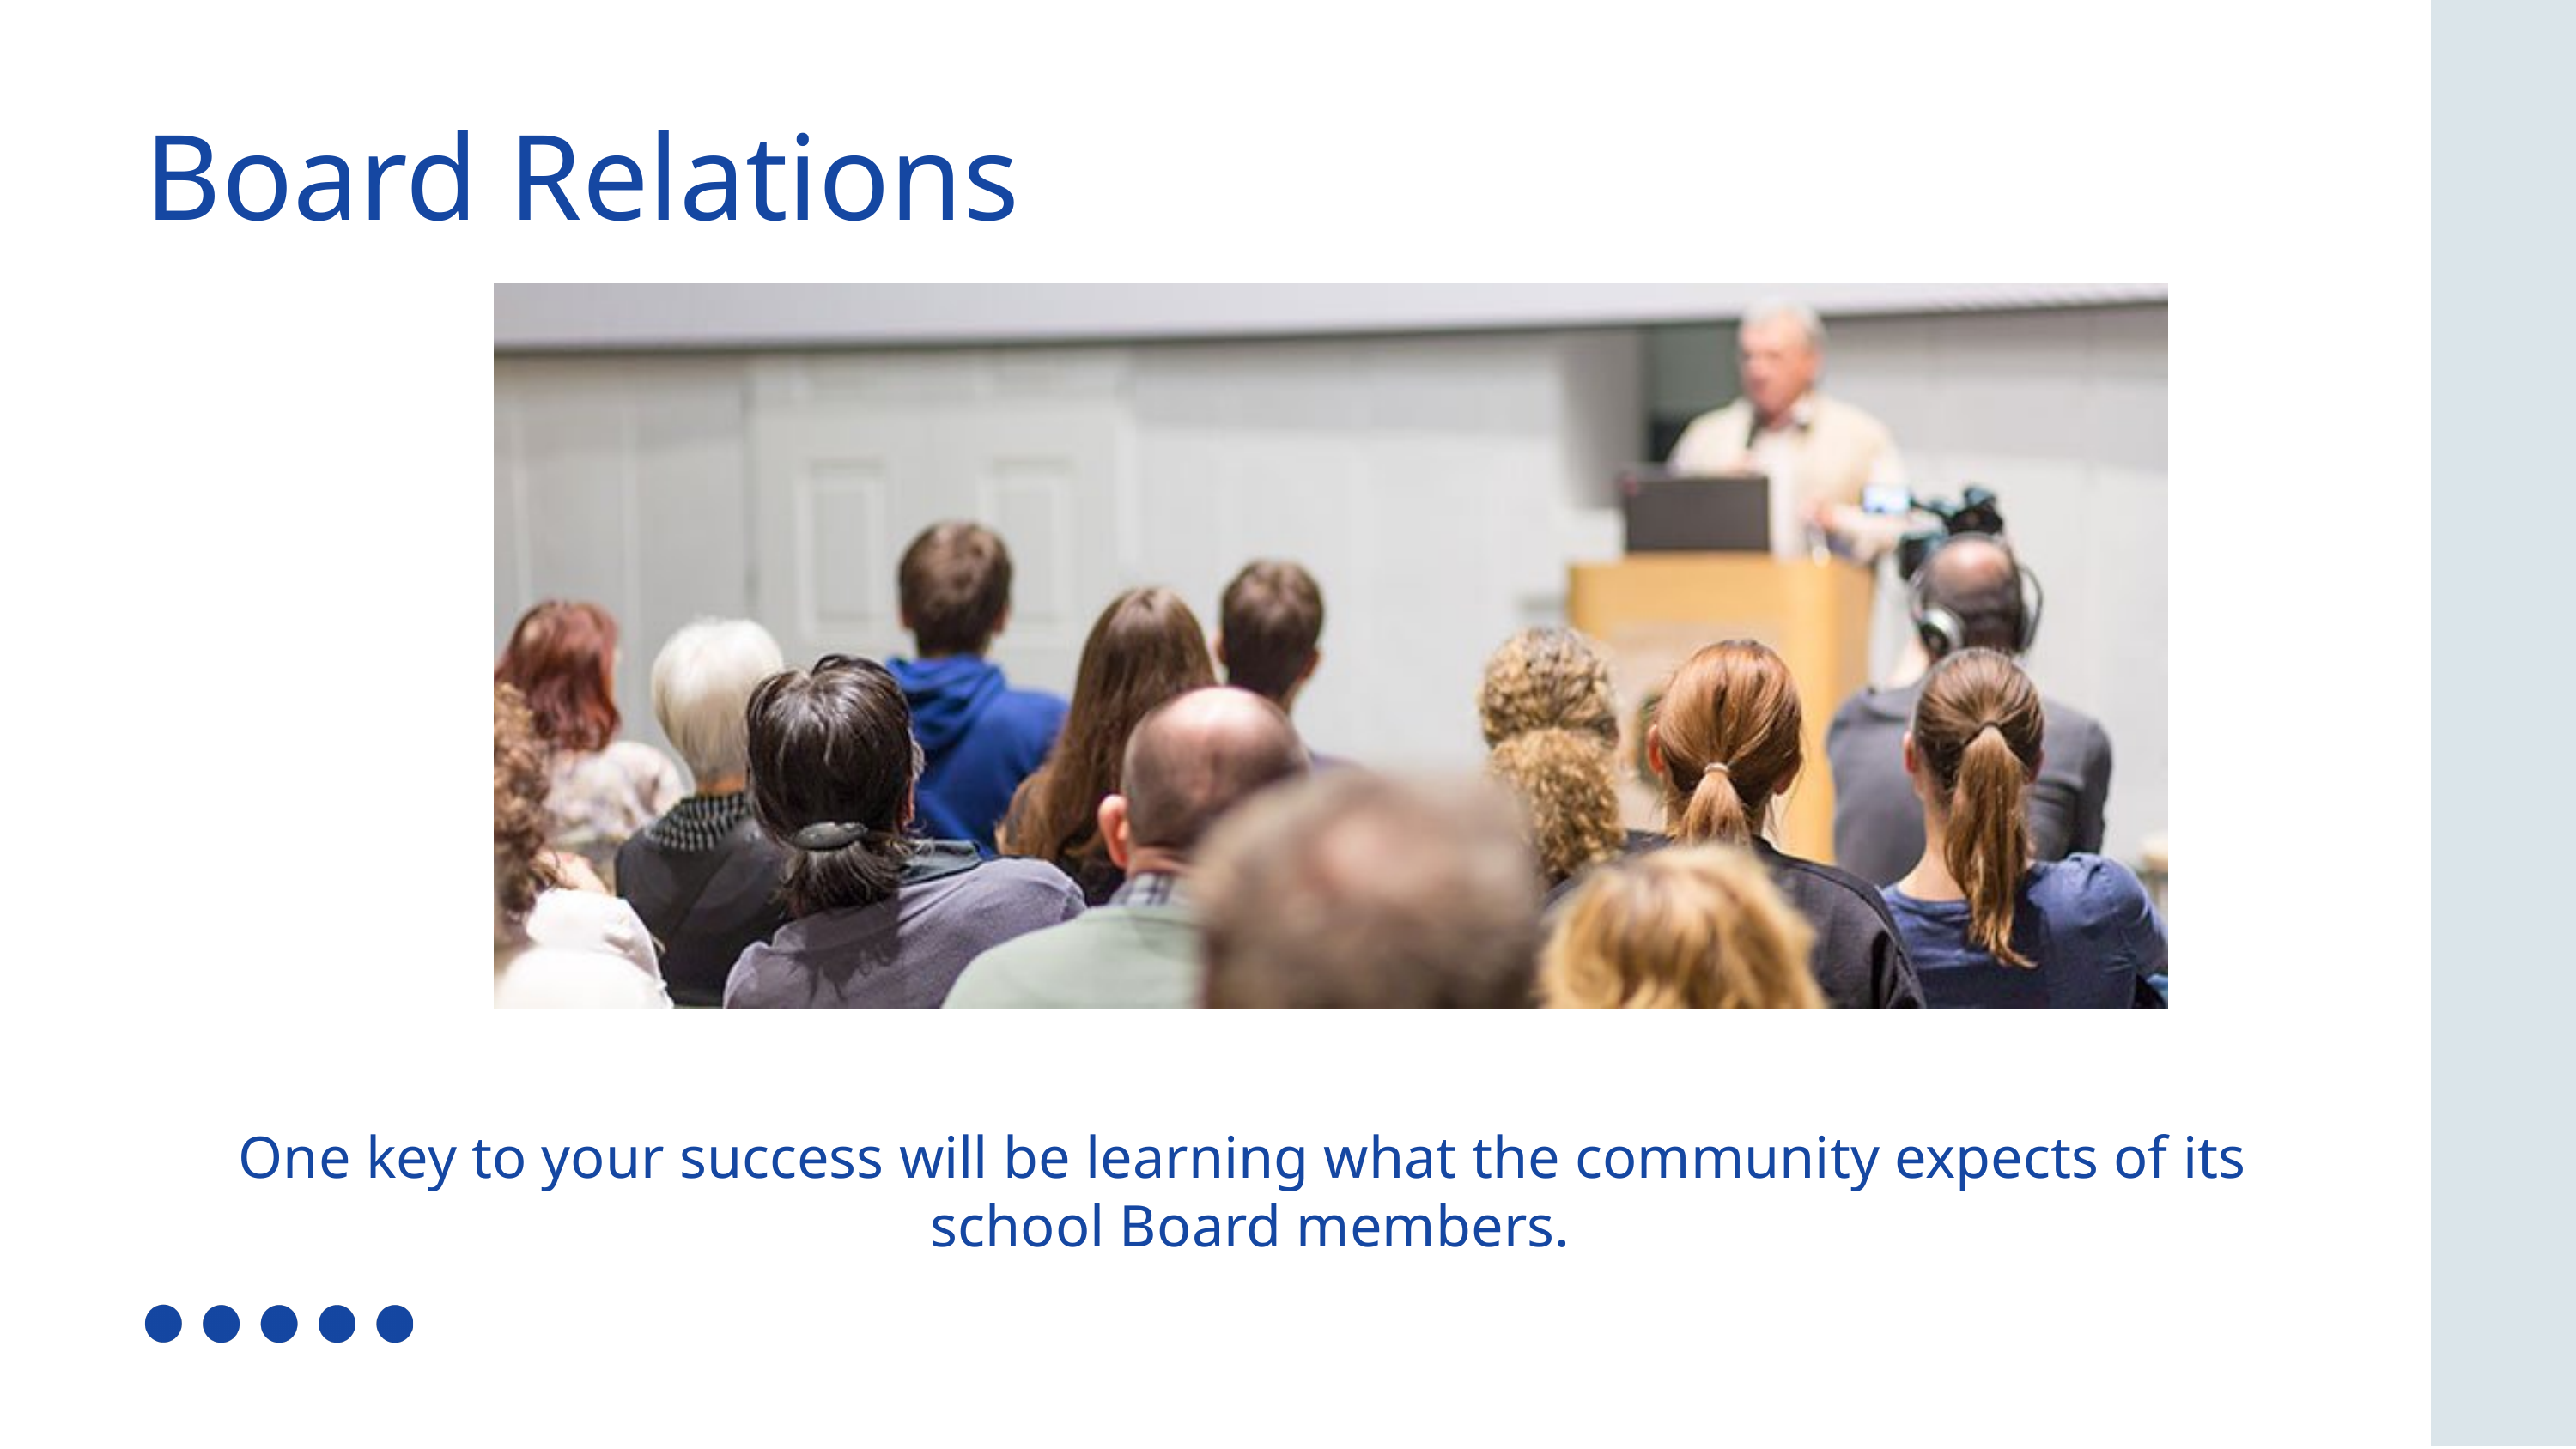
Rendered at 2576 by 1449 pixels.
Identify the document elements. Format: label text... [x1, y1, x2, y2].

text_box Board Relations [144, 83, 2427, 244]
text_box [144, 1303, 414, 1344]
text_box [2430, 0, 2576, 1447]
text_box One key to your success will be learning what the community expects of its school Board members. [144, 1121, 2357, 1259]
picture [493, 283, 2169, 1009]
